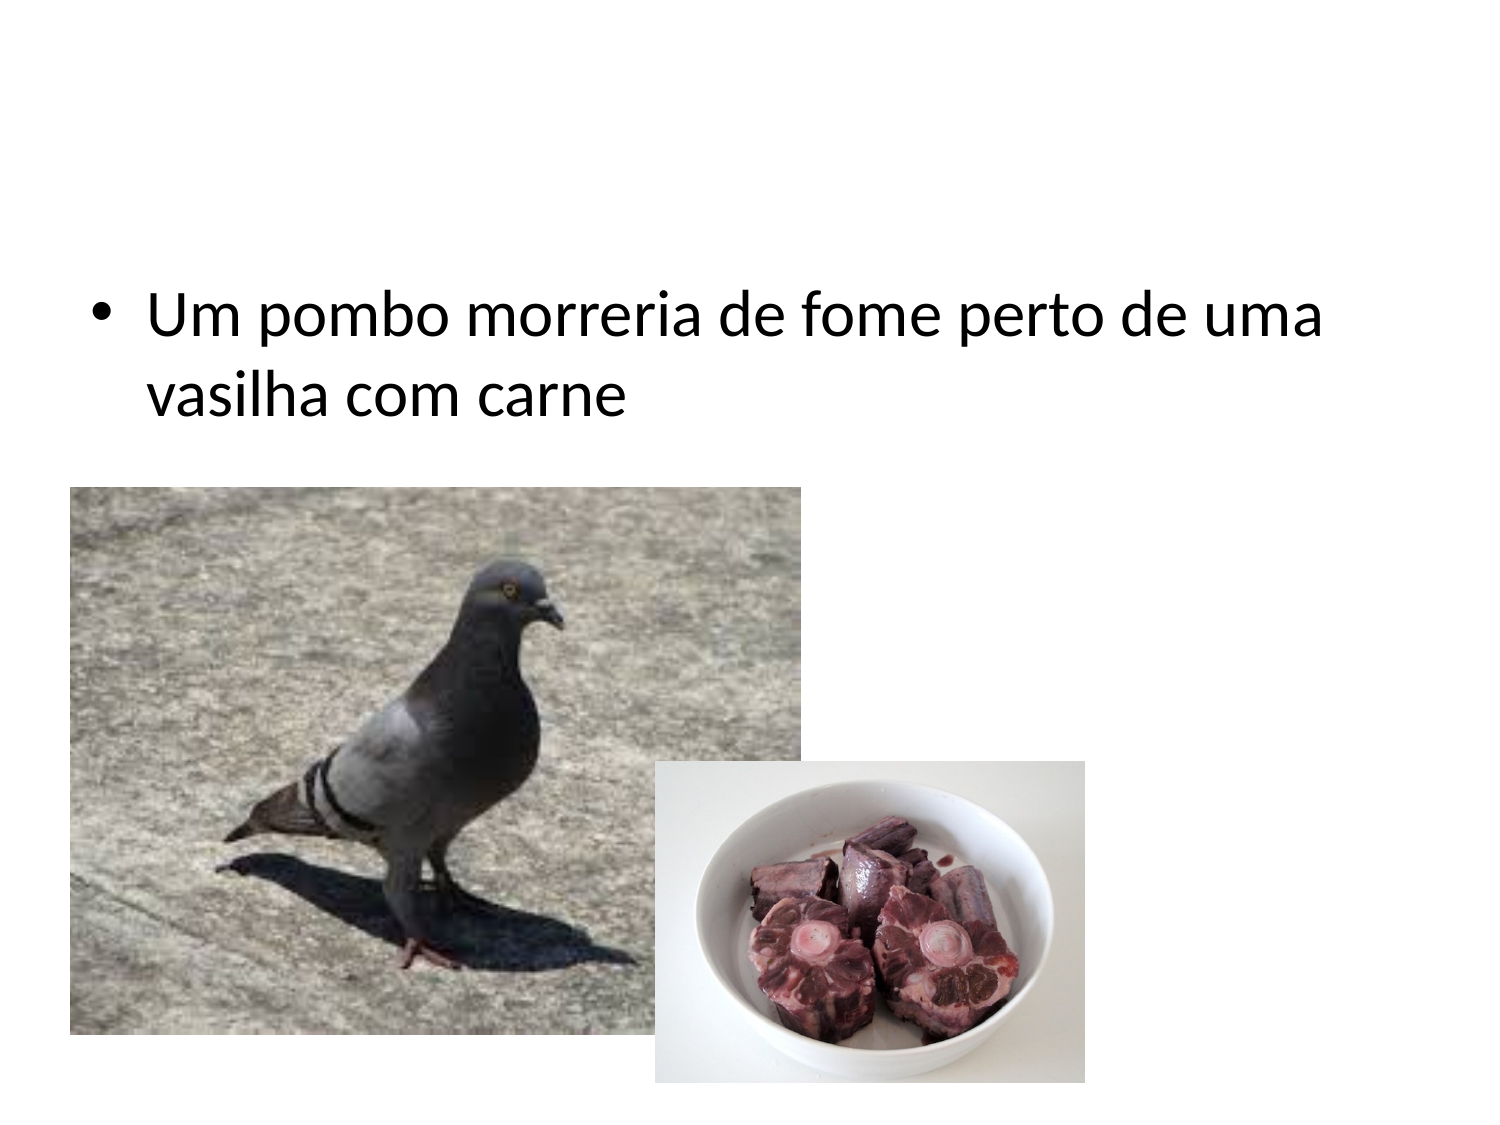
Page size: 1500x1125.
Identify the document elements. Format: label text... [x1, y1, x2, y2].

list Um pombo morreria de fome perto de uma vasilha com carne [75, 262, 1425, 1005]
picture [69, 487, 1085, 1083]
